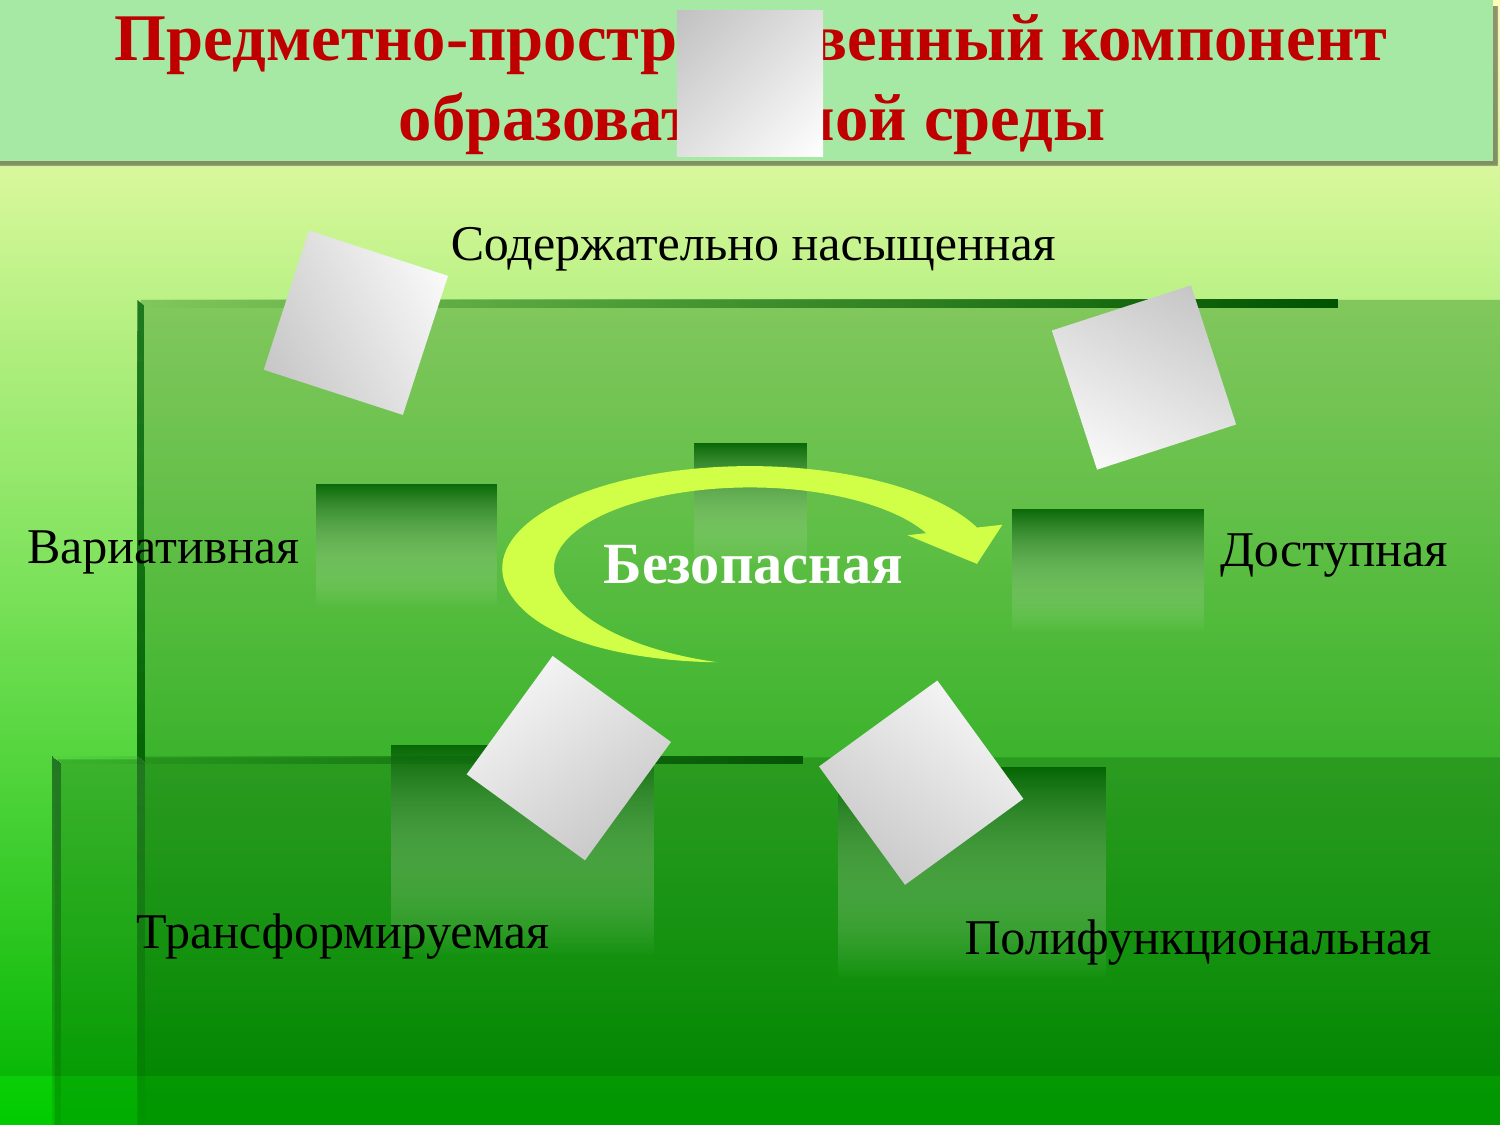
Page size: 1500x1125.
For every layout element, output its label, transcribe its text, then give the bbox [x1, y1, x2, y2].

text_box [0, 0, 281, 161]
text_box Полифункциональная [1213, 896, 1447, 972]
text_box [315, 867, 1204, 979]
text_box Трансформируемая [121, 891, 306, 967]
text_box Вариативная [12, 506, 272, 581]
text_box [282, 10, 1218, 857]
text_box Доступная [1227, 509, 1463, 585]
text_box [0, 281, 1500, 1076]
text_box [1219, 0, 1493, 161]
title Предметно-пространственный компонент образовательной среды [54, 10, 272, 138]
title Предметно-пространственный компонент образовательной среды [1227, 10, 1450, 138]
